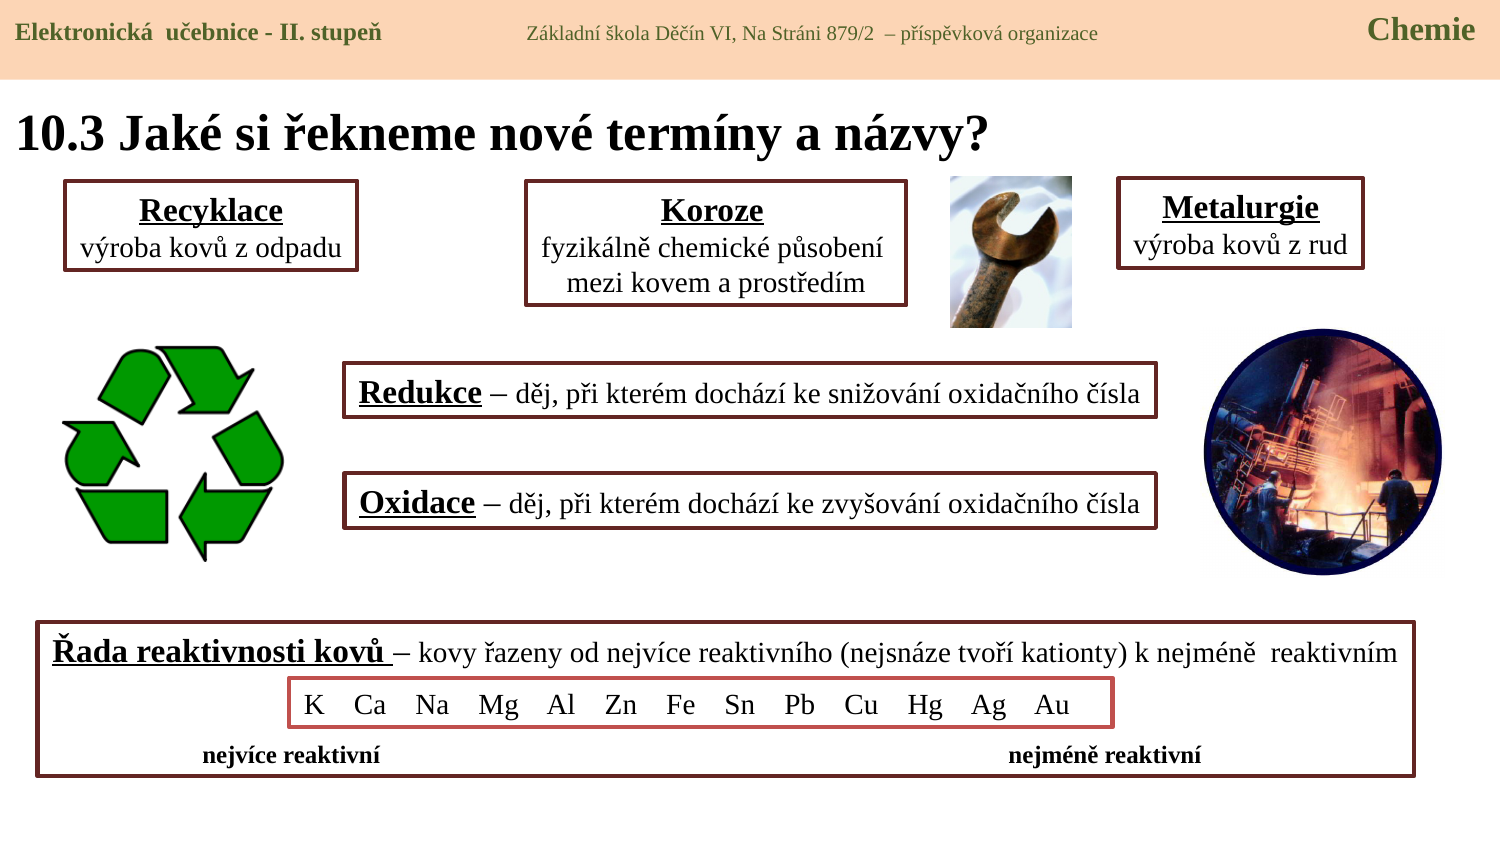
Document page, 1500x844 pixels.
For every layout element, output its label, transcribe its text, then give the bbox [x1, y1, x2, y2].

text_box K Ca Na Mg Al Zn Fe Sn Pb Cu Hg Ag Au [287, 676, 1115, 729]
text_box Elektronická učebnice - II. stupeň Základní škola Děčín VI, Na Stráni 879/2 – příspěvková organizace Chemie [0, 0, 1500, 80]
text_box Řada reaktivnosti kovů – kovy řazeny od nejvíce reaktivního (nejsnáze tvoří kationty) k nejméně reaktivním nejvíce reaktivní nejméně reaktivní [35, 620, 1416, 778]
picture [950, 176, 1072, 328]
text_box Redukce – děj, při kterém dochází ke snižování oxidačního čísla [342, 361, 1158, 419]
title 10.3 Jaké si řekneme nové termíny a názvy? [0, 80, 1217, 179]
text_box Oxidace – děj, při kterém dochází ke zvyšování oxidačního čísla [342, 471, 1158, 530]
text_box Metalurgie výroba kovů z rud [1116, 176, 1365, 270]
text_box Recyklace výroba kovů z odpadu [63, 179, 359, 272]
picture [58, 343, 290, 562]
text_box Koroze fyzikálně chemické působení mezi kovem a prostředím [524, 179, 908, 307]
picture [1200, 327, 1446, 578]
